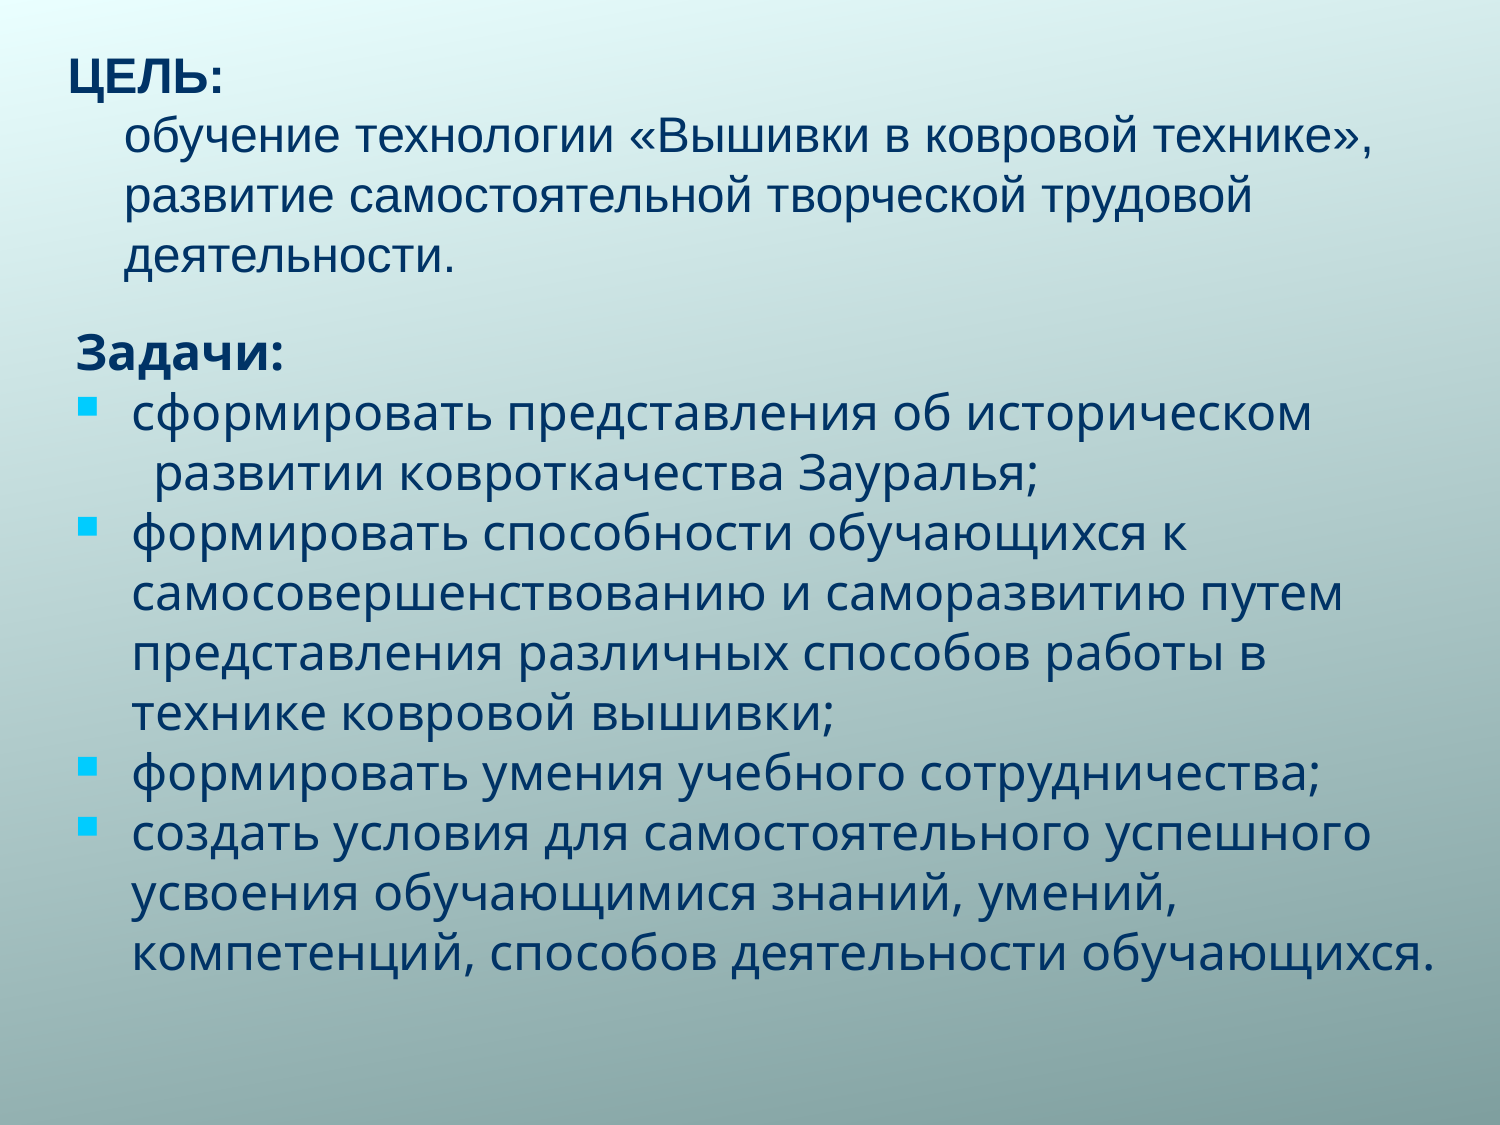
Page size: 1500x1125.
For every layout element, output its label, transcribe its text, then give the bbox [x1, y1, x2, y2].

list Задачи: сформировать представления об историческом развитии ковроткачества Зауралья; формировать способности обучающихся к самосовершенствованию и саморазвитию путем представления различных способов работы в технике ковровой вышивки; формировать умения учебного сотрудничества; создать условия для самостоятельного успешного усвоения обучающимися знаний, умений, компетенций, способов деятельности обучающихся. [60, 324, 1473, 1017]
text_box ЦЕЛЬ: обучение технологии «Вышивки в ковровой технике», развитие самостоятельной творческой трудовой деятельности. [24, 47, 1475, 291]
